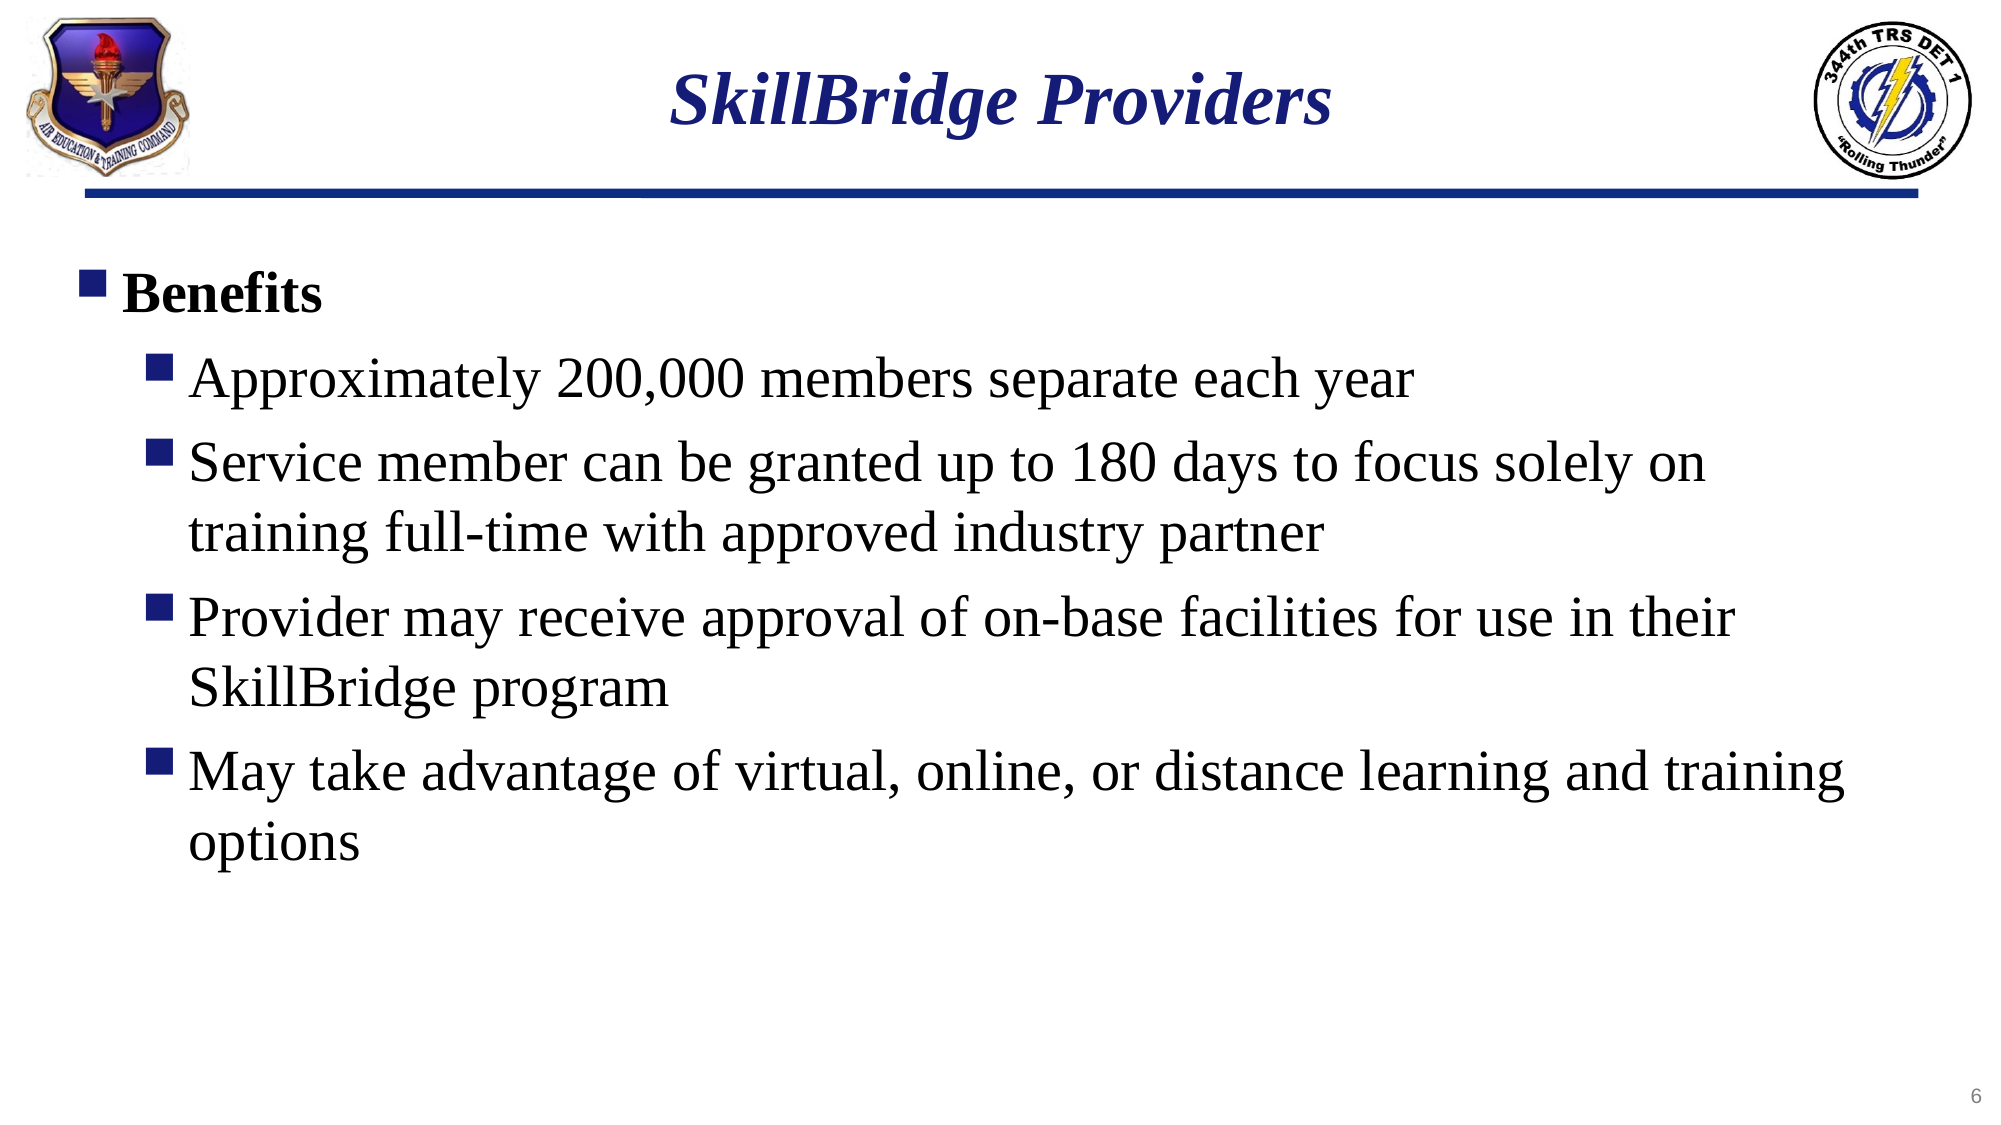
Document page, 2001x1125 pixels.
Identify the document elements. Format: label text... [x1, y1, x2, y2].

slide_number 6 [1746, 1070, 1998, 1121]
list Benefits Approximately 200,000 members separate each year Service member can be granted up to 180 days to focus solely on training full-time with approved industry partner Provider may receive approval of on-base facilities for use in their SkillBridge program May take advantage of virtual, online, or distance learning and training options [60, 246, 1898, 1026]
title SkillBridge Providers [201, 0, 1802, 190]
picture [26, 17, 190, 177]
picture [1809, 17, 1979, 188]
